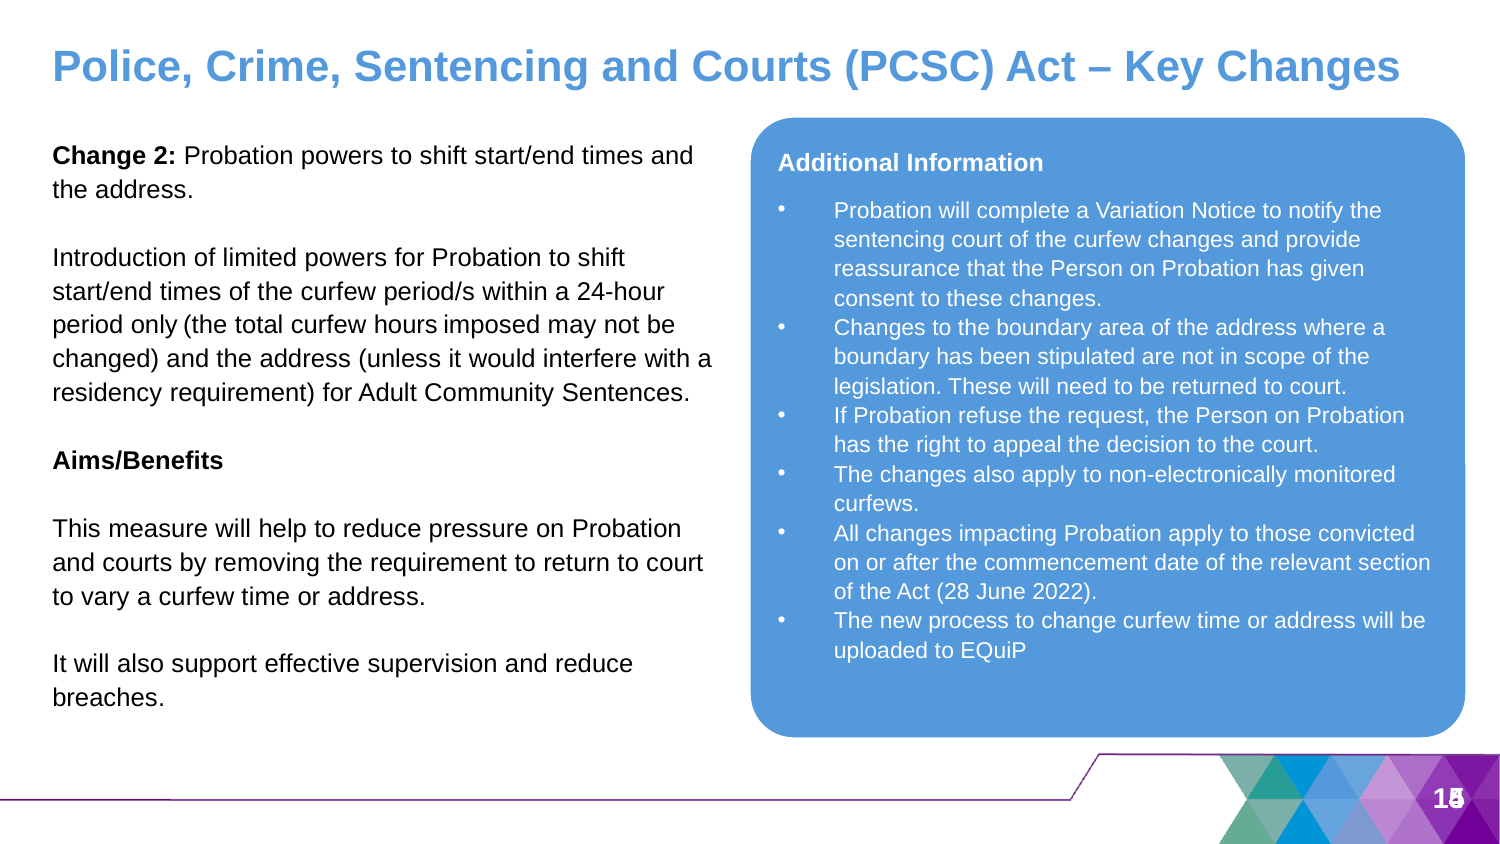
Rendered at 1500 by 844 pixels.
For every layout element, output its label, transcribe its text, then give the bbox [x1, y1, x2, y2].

slide_number 5 [1389, 764, 1480, 830]
picture [0, 0, 1500, 844]
title Police, Crime, Sentencing and Courts (PCSC) Act – Key Changes [37, 22, 1435, 117]
list Change 2: Probation powers to shift start/end times and the address. Introduction of limited powers for Probation to shift start/end times of the curfew period/s within a 24-hour period only (the total curfew hours imposed may not be changed) and the address (unless it would interfere with a residency requirement) for Adult Community Sentences. Aims/Benefits This measure will help to reduce pressure on Probation and courts by removing the requirement to return to court to vary a curfew time or address. It will also support effective supervision and reduce breaches. [37, 120, 742, 739]
text_box Additional Information Probation will complete a Variation Notice to notify the sentencing court of the curfew changes and provide reassurance that the Person on Probation has given consent to these changes. Changes to the boundary area of the address where a boundary has been stipulated are not in scope of the legislation. These will need to be returned to court. If Probation refuse the request, the Person on Probation has the right to appeal the decision to the court. The changes also apply to non-electronically monitored curfews. All changes impacting Probation apply to those convicted on or after the commencement date of the relevant section of the Act (28 June 2022). The new process to change curfew time or address will be uploaded to EQuiP [749, 116, 1467, 739]
